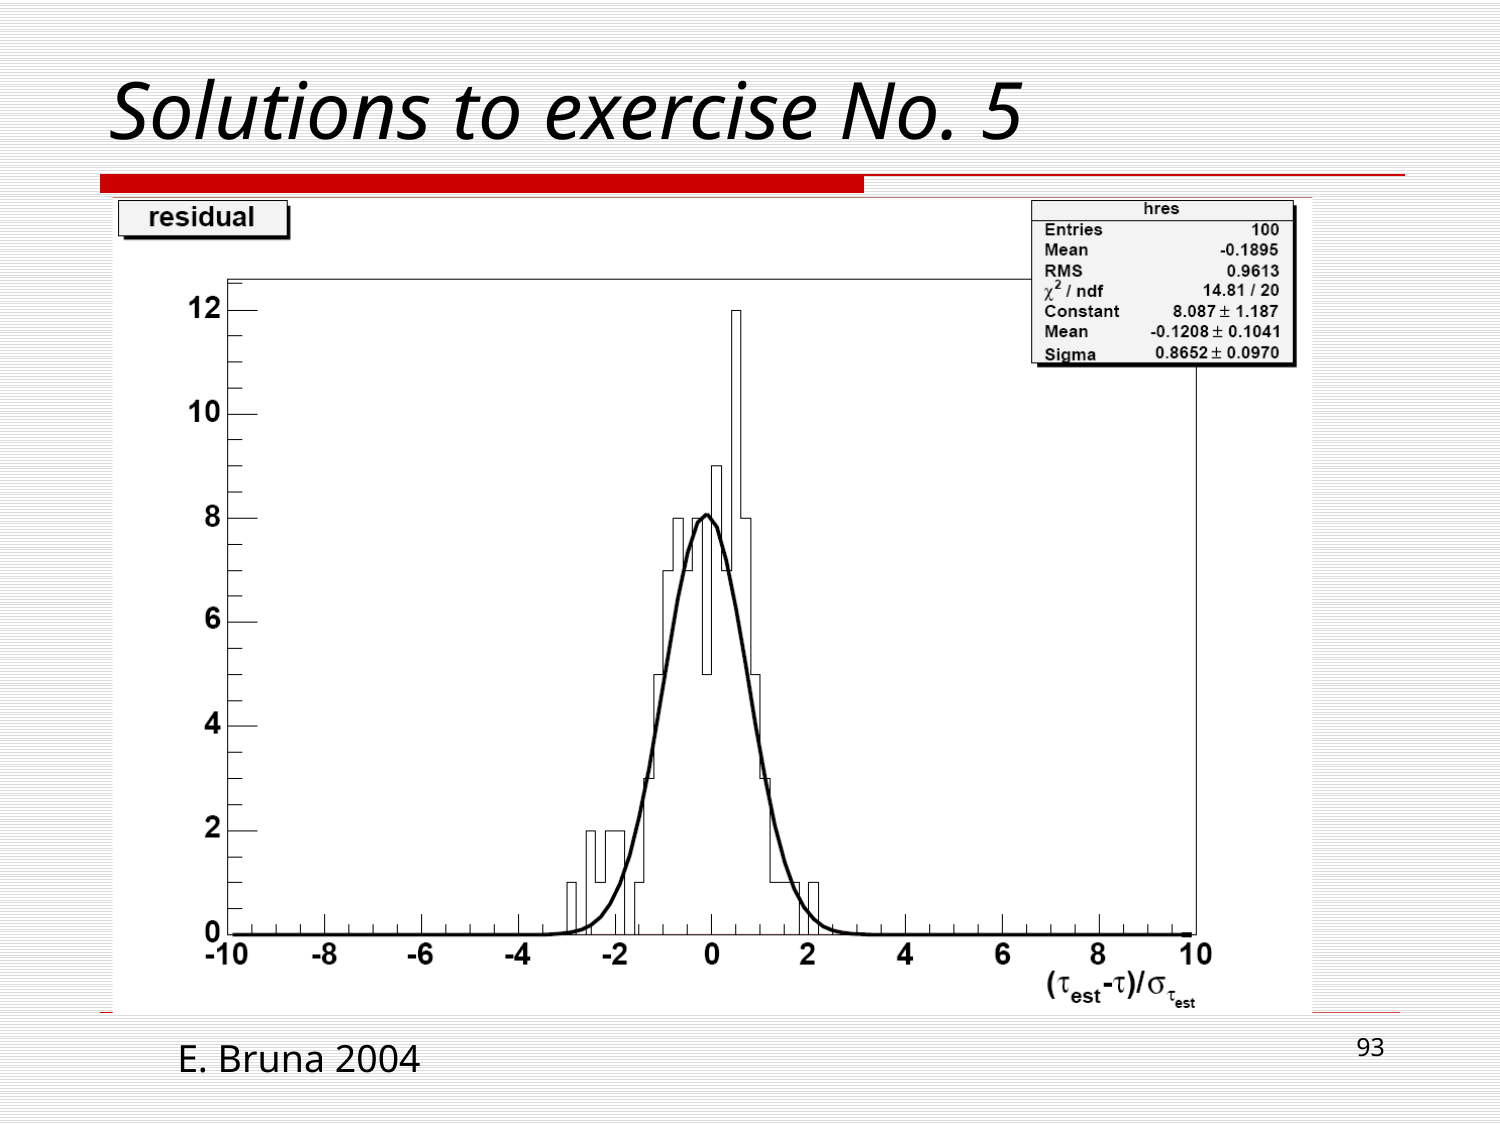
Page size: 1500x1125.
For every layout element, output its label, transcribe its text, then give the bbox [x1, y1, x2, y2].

picture [112, 197, 1313, 1013]
text_box E. Bruna 2004 [162, 1027, 437, 1087]
slide_number 93 [1074, 1024, 1401, 1103]
title Solutions to exercise No. 5 [93, 49, 1401, 163]
